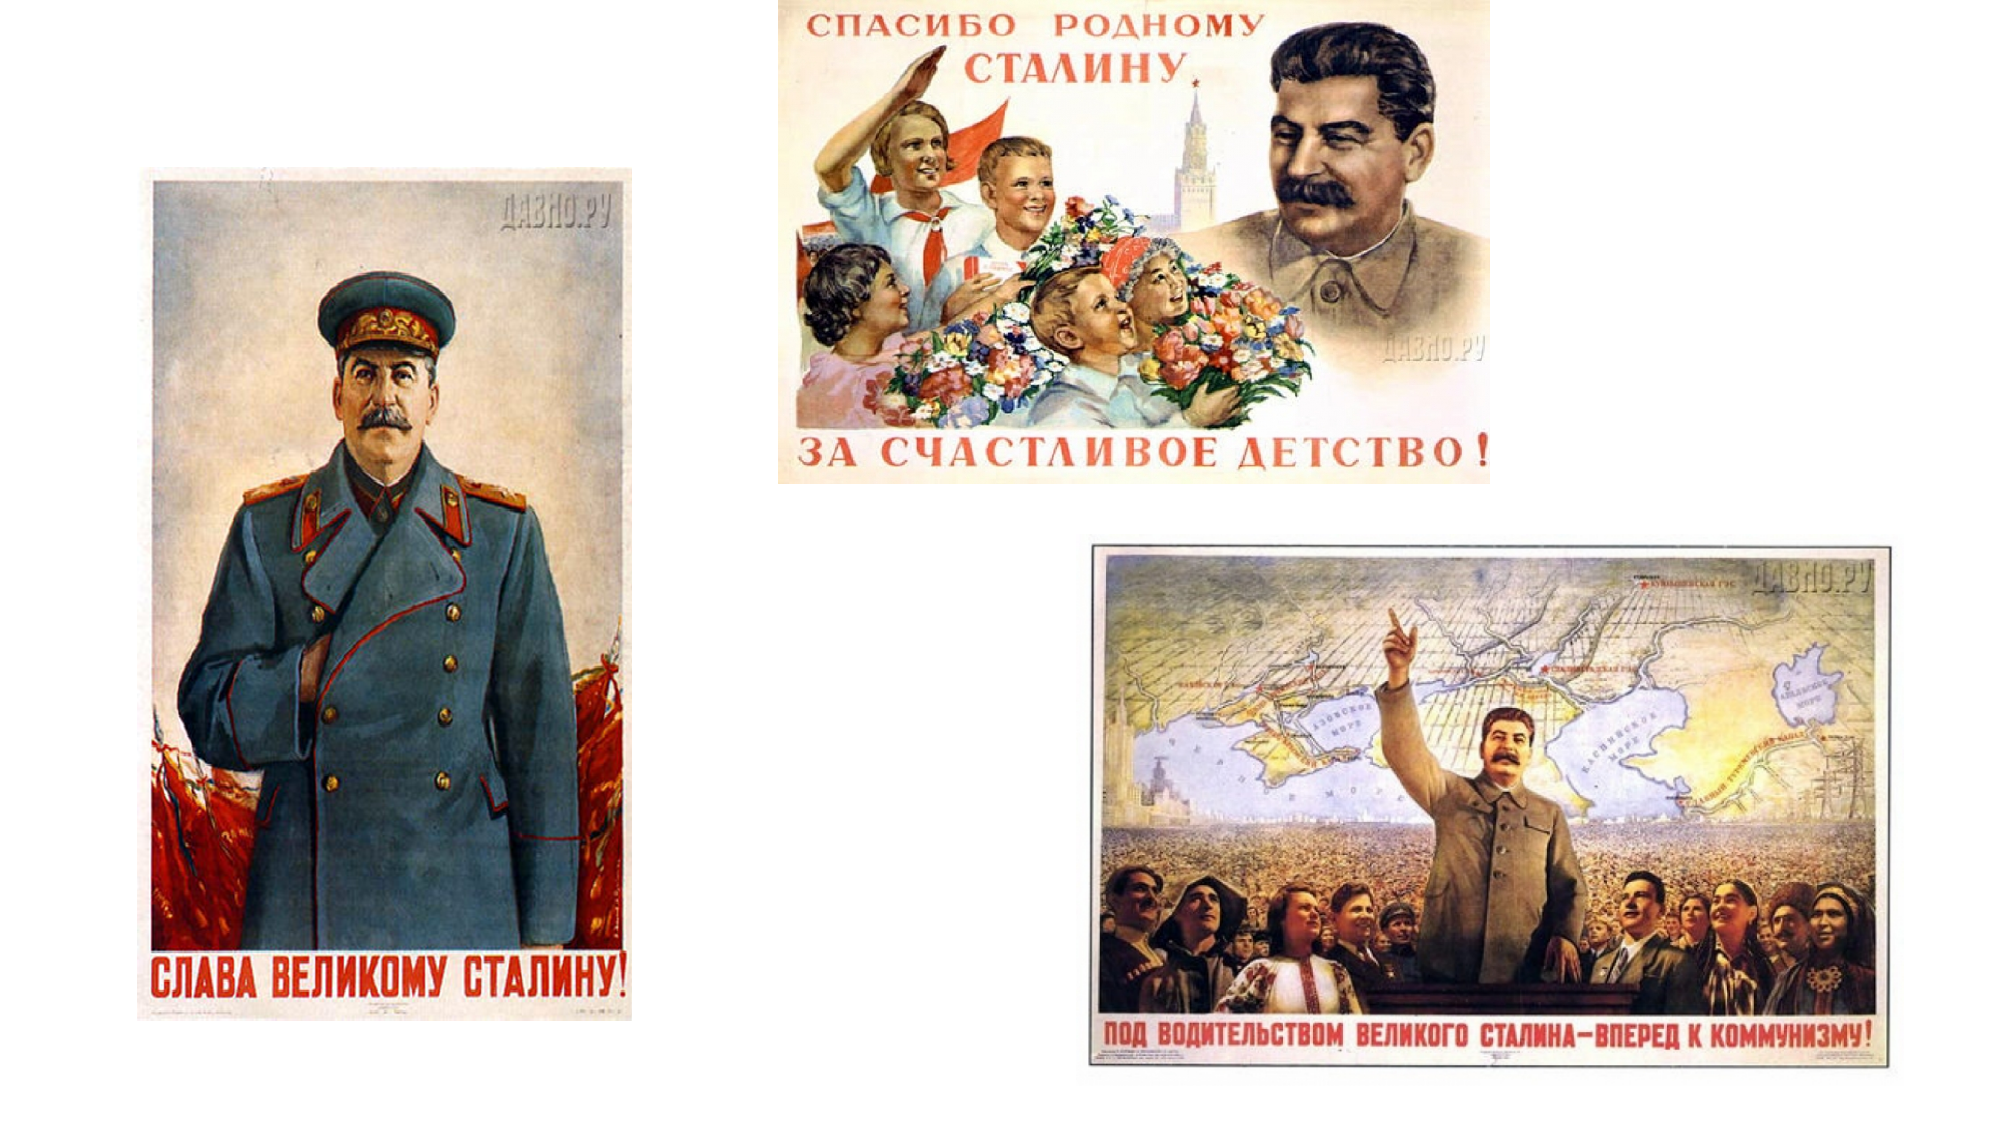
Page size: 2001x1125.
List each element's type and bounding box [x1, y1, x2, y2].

picture [1076, 534, 1904, 1086]
picture [778, 0, 1490, 484]
list [137, 167, 632, 1021]
